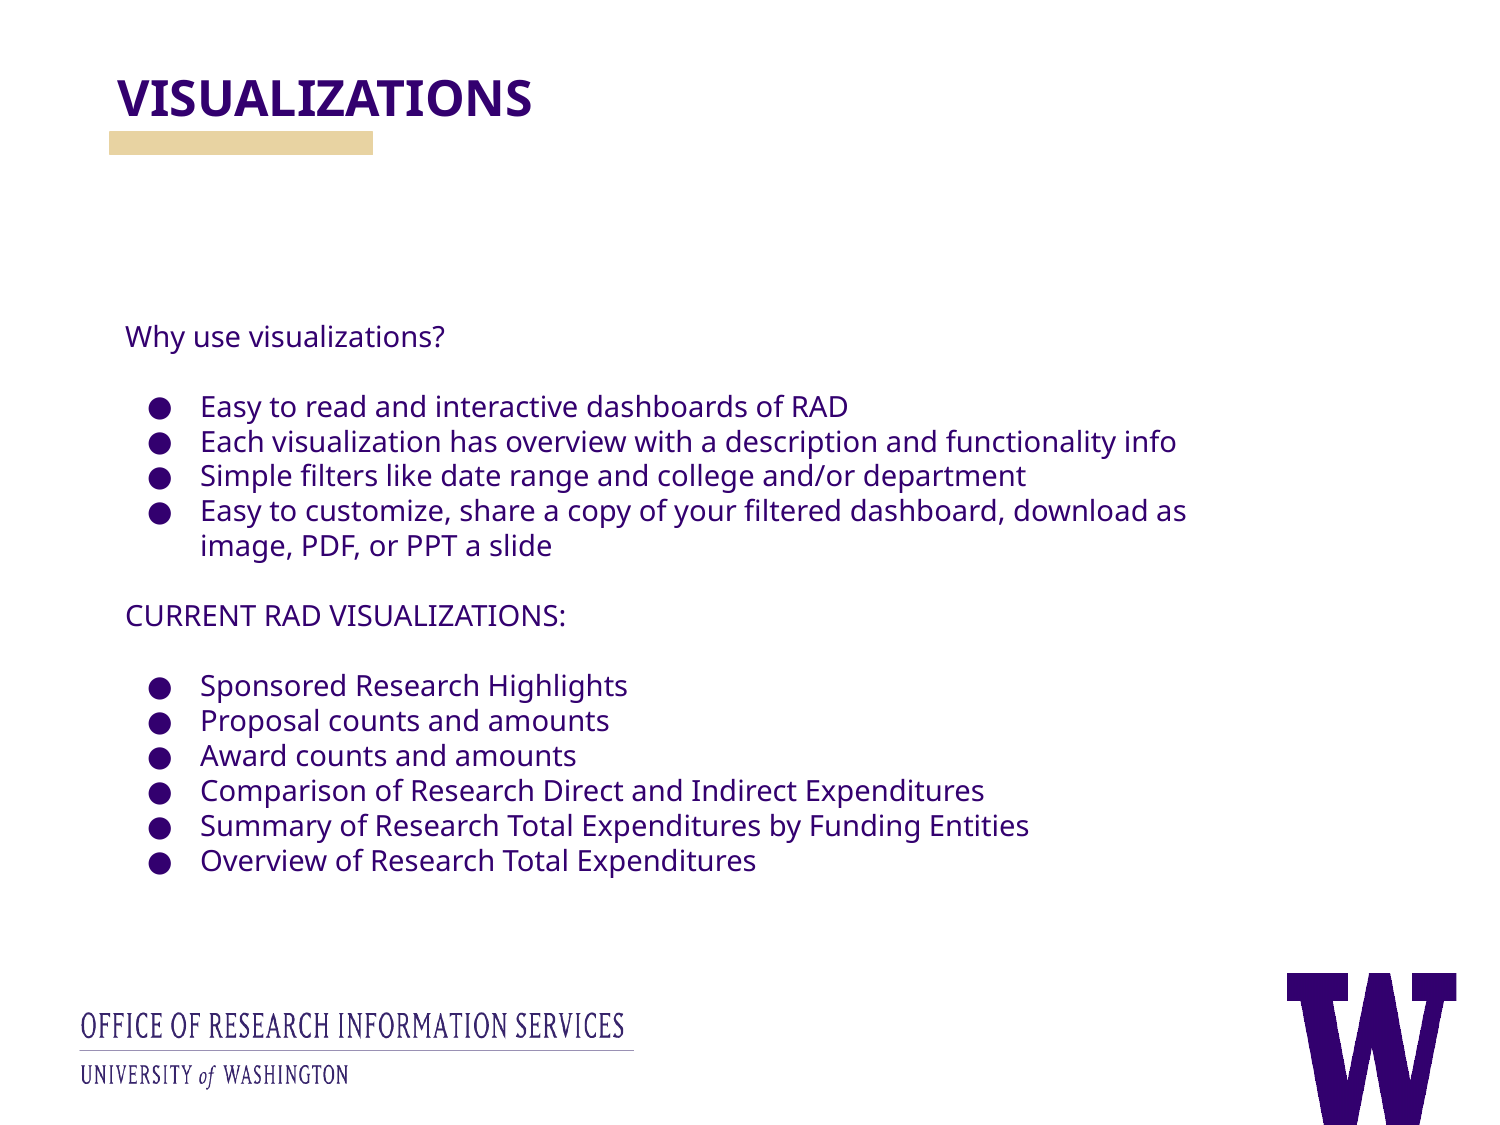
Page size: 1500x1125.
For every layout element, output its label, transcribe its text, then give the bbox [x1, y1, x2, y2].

subtitle VISUALIZATIONS [102, 51, 1259, 144]
list Why use visualizations? Easy to read and interactive dashboards of RAD Each visualization has overview with a description and functionality info Simple filters like date range and college and/or department Easy to customize, share a copy of your filtered dashboard, download as image, PDF, or PPT a slide CURRENT RAD VISUALIZATIONS: Sponsored Research Highlights Proposal counts and amounts Award counts and amounts Comparison of Research Direct and Indirect Expenditures Summary of Research Total Expenditures by Funding Entities Overview of Research Total Expenditures [110, 267, 1254, 842]
picture [1287, 973, 1457, 1125]
picture [71, 1002, 634, 1096]
